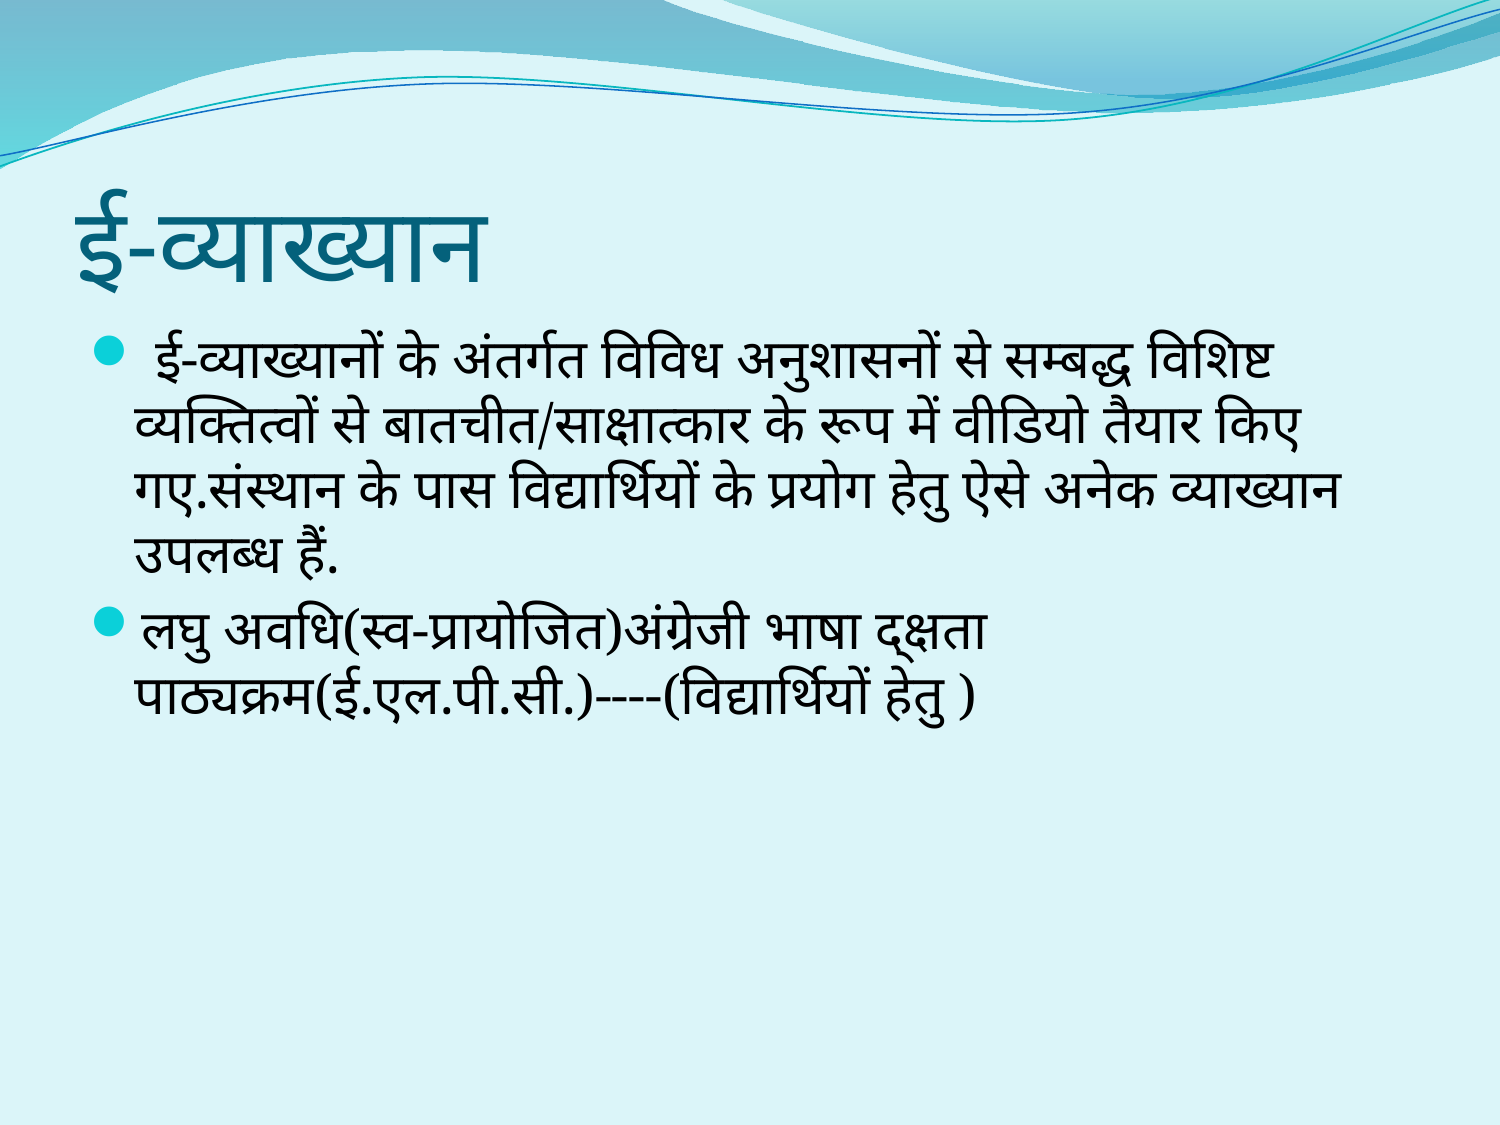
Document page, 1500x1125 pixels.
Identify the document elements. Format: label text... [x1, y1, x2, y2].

title ई-व्याख्यान [75, 115, 1425, 303]
list ई-व्याख्यानों के अंतर्गत विविध अनुशासनों से सम्बद्ध विशिष्ट व्यक्तित्वों से बातचीत/साक्षात्कार के रूप में वीडियो तैयार किए गए.संस्थान के पास विद्यार्थियों के प्रयोग हेतु ऐसे अनेक व्याख्यान उपलब्ध हैं. लघु अवधि(स्व-प्रायोजित)अंग्रेजी भाषा द्क्षता पाठ्यक्रम(ई.एल.पी.सी.)----(विद्यार्थियों हेतु ) [75, 317, 1425, 1038]
